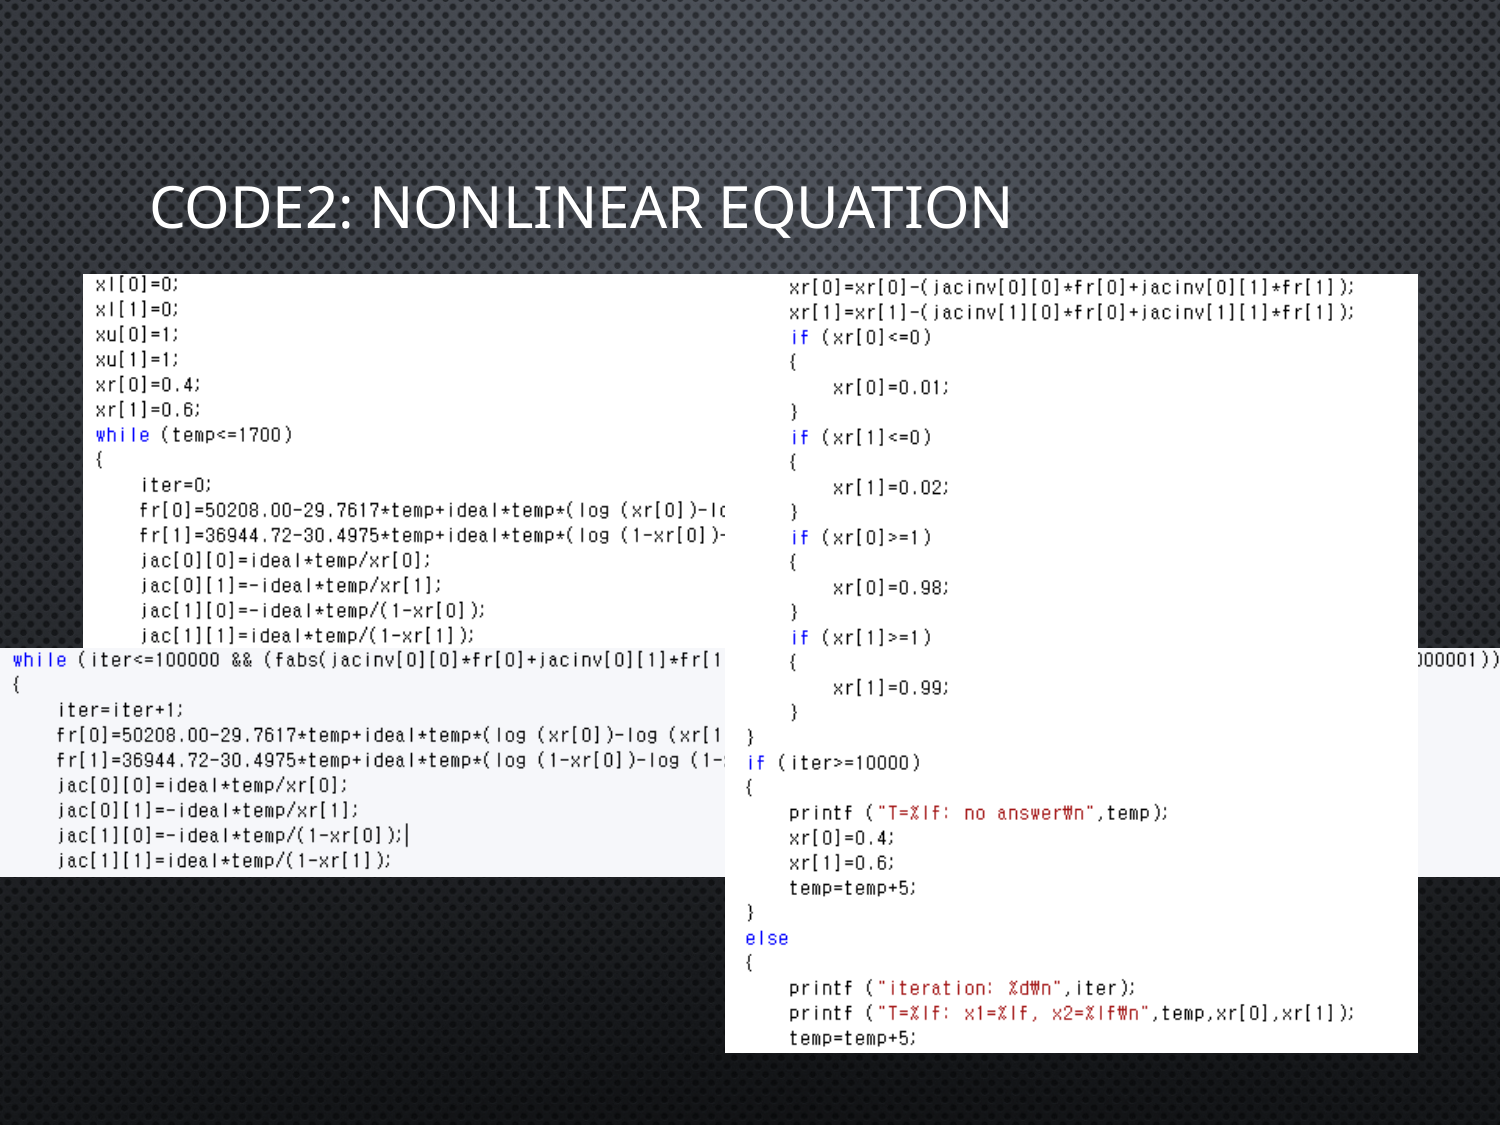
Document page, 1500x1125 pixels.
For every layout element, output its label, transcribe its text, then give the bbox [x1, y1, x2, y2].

picture [0, 274, 1500, 1054]
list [82, 274, 725, 647]
title Code2: nonlinear equation [134, 97, 1367, 274]
